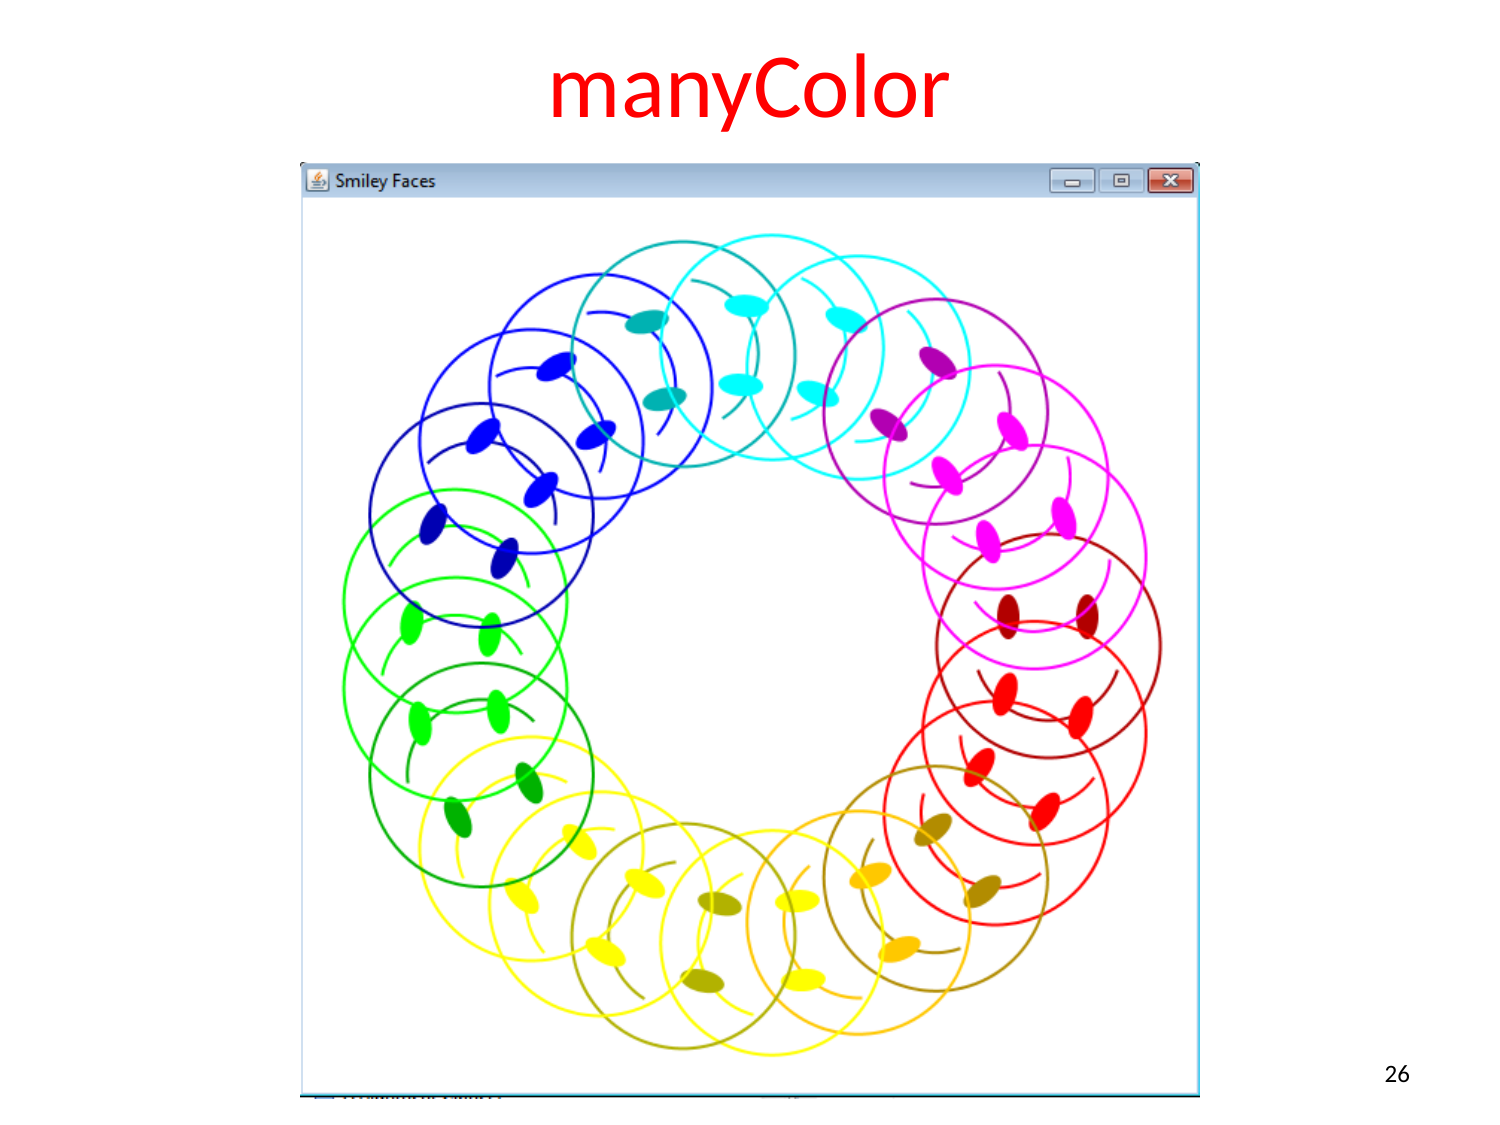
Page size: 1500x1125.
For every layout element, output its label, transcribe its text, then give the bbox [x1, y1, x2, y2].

picture [299, 162, 1201, 1099]
slide_number 26 [1203, 1042, 1425, 1103]
title manyColor [75, 0, 1425, 175]
